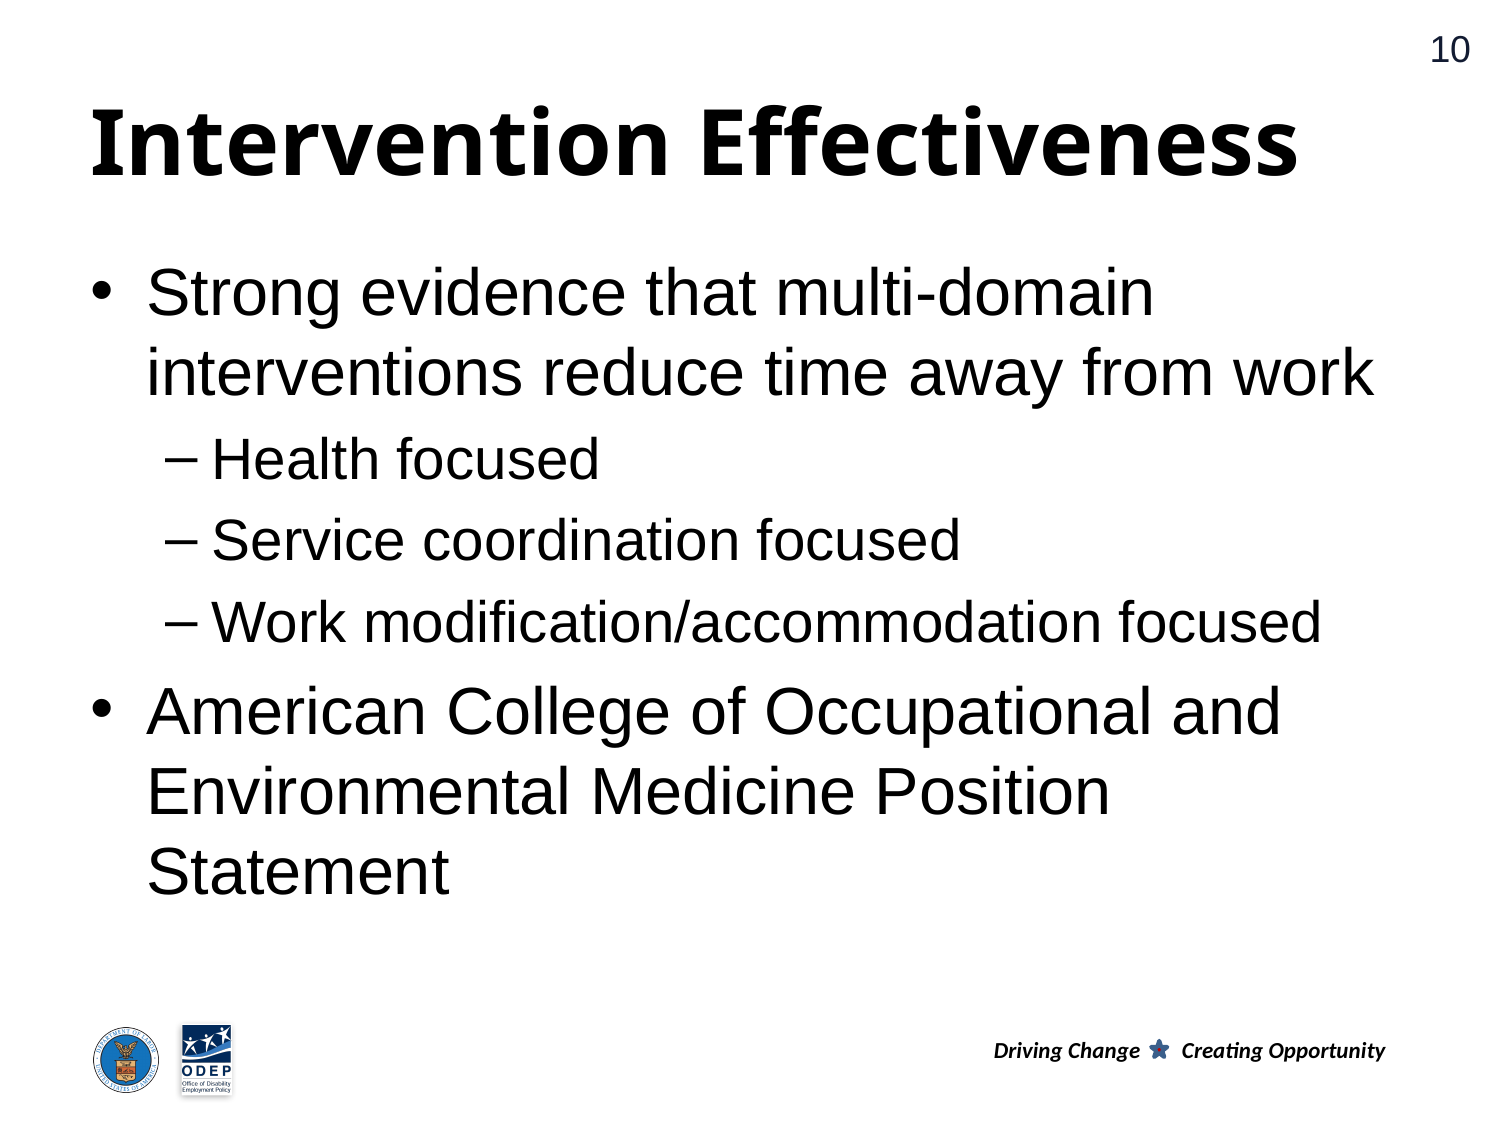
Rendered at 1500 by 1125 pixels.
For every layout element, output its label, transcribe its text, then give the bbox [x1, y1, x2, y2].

picture [182, 1025, 232, 1093]
title Intervention Effectiveness [75, 45, 1425, 233]
picture [93, 1027, 159, 1093]
list Strong evidence that multi-domain interventions reduce time away from work Health focused Service coordination focused Work modification/accommodation focused American College of Occupational and Environmental Medicine Position Statement [75, 241, 1425, 985]
